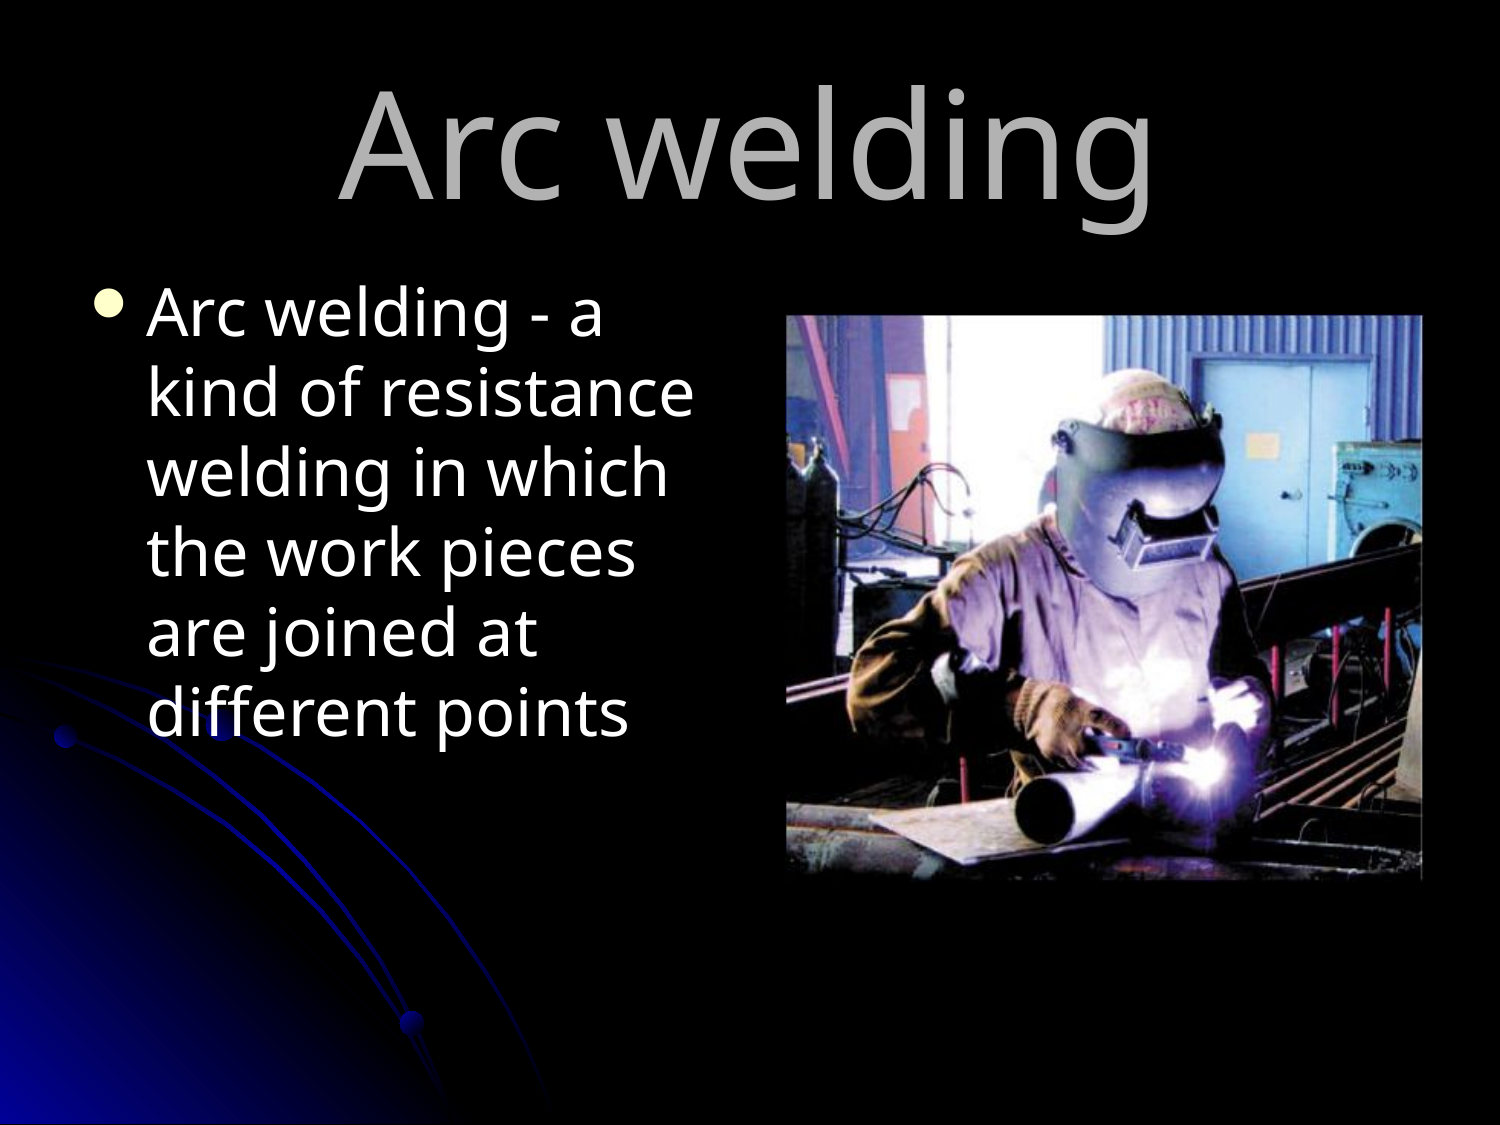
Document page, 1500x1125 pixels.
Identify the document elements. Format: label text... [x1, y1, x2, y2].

list Arc welding - a kind of resistance welding in which the work pieces are joined at different points [74, 262, 738, 1006]
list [785, 314, 1424, 882]
title Arc welding [74, 45, 1426, 233]
